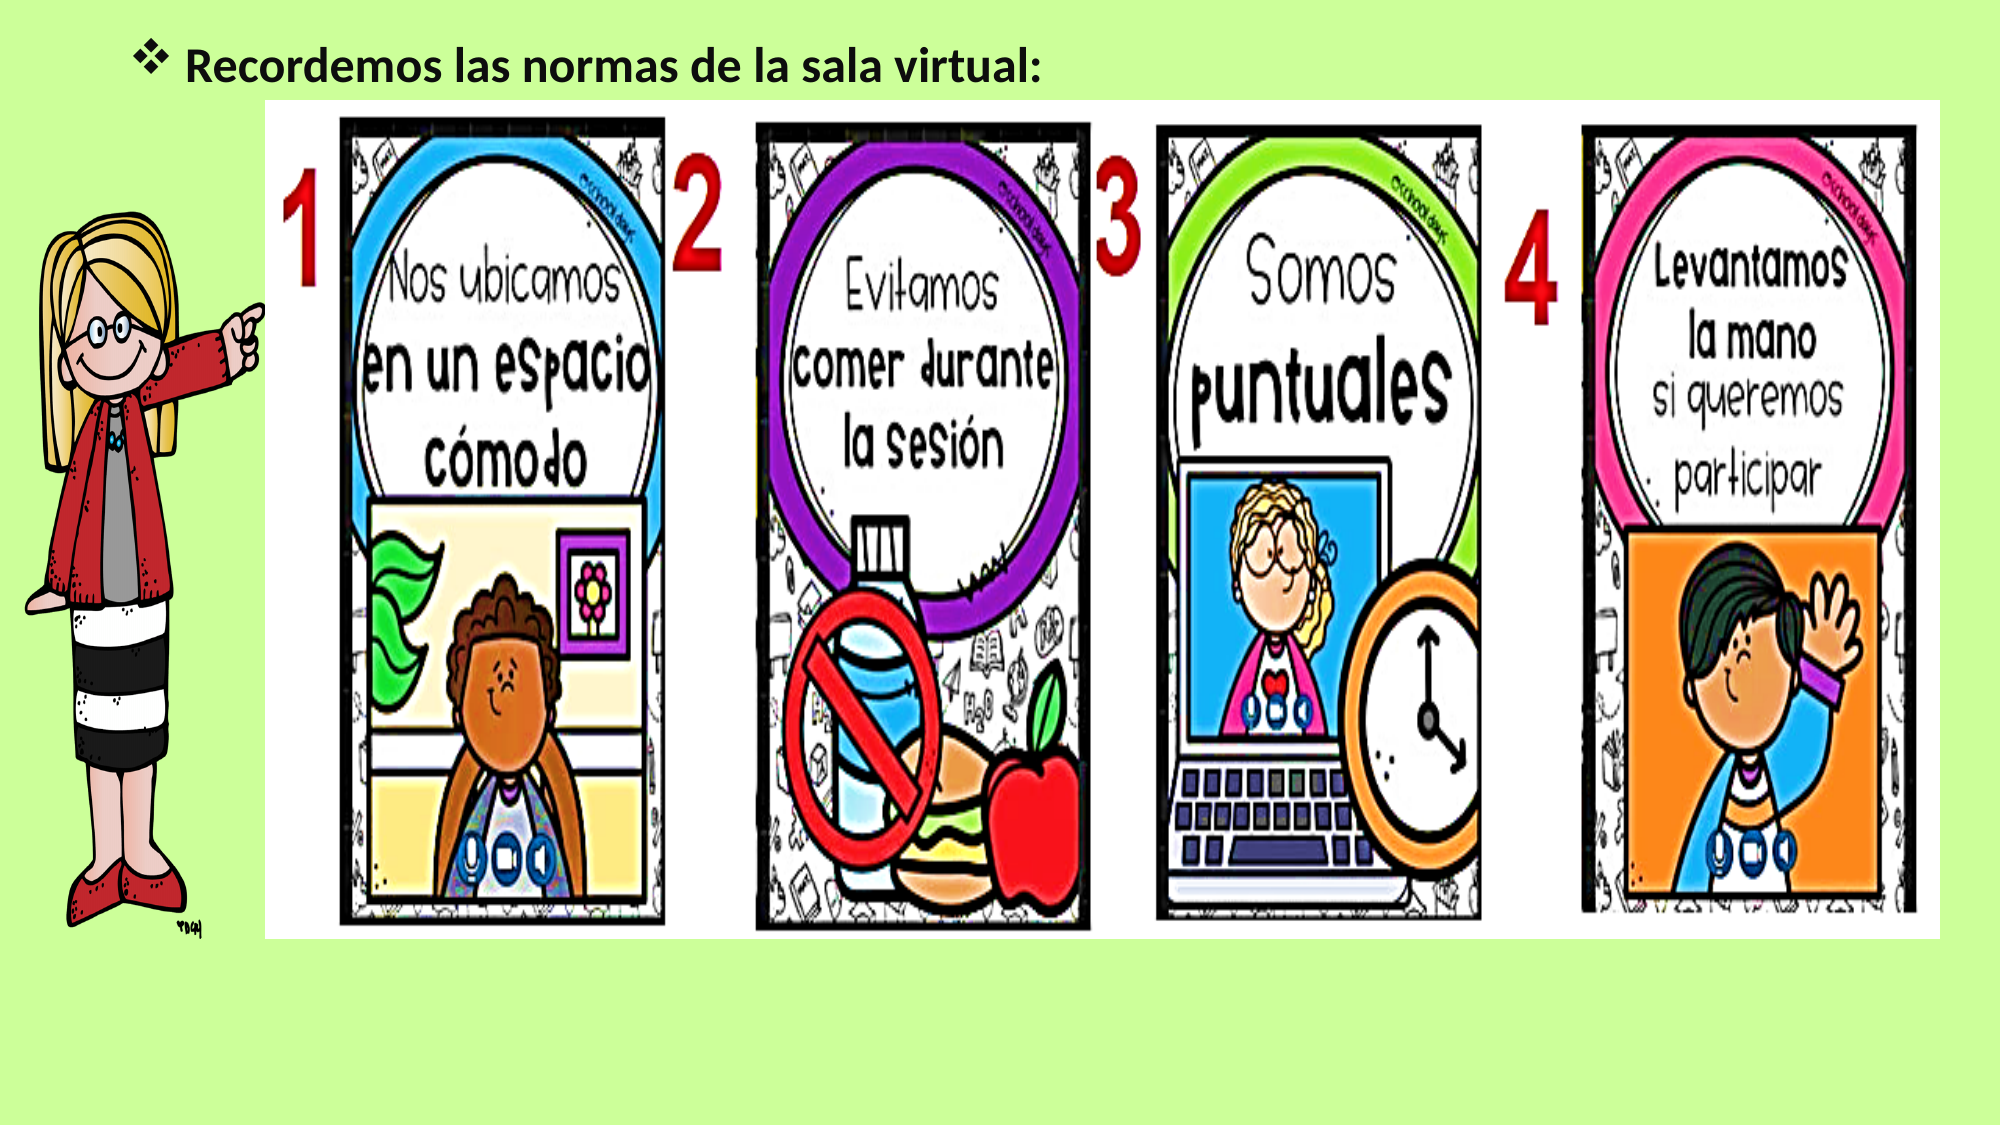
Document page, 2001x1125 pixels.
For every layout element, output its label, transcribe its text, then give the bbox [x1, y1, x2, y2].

text_box Recordemos las normas de la sala virtual: [114, 24, 1190, 100]
picture [24, 100, 1940, 939]
